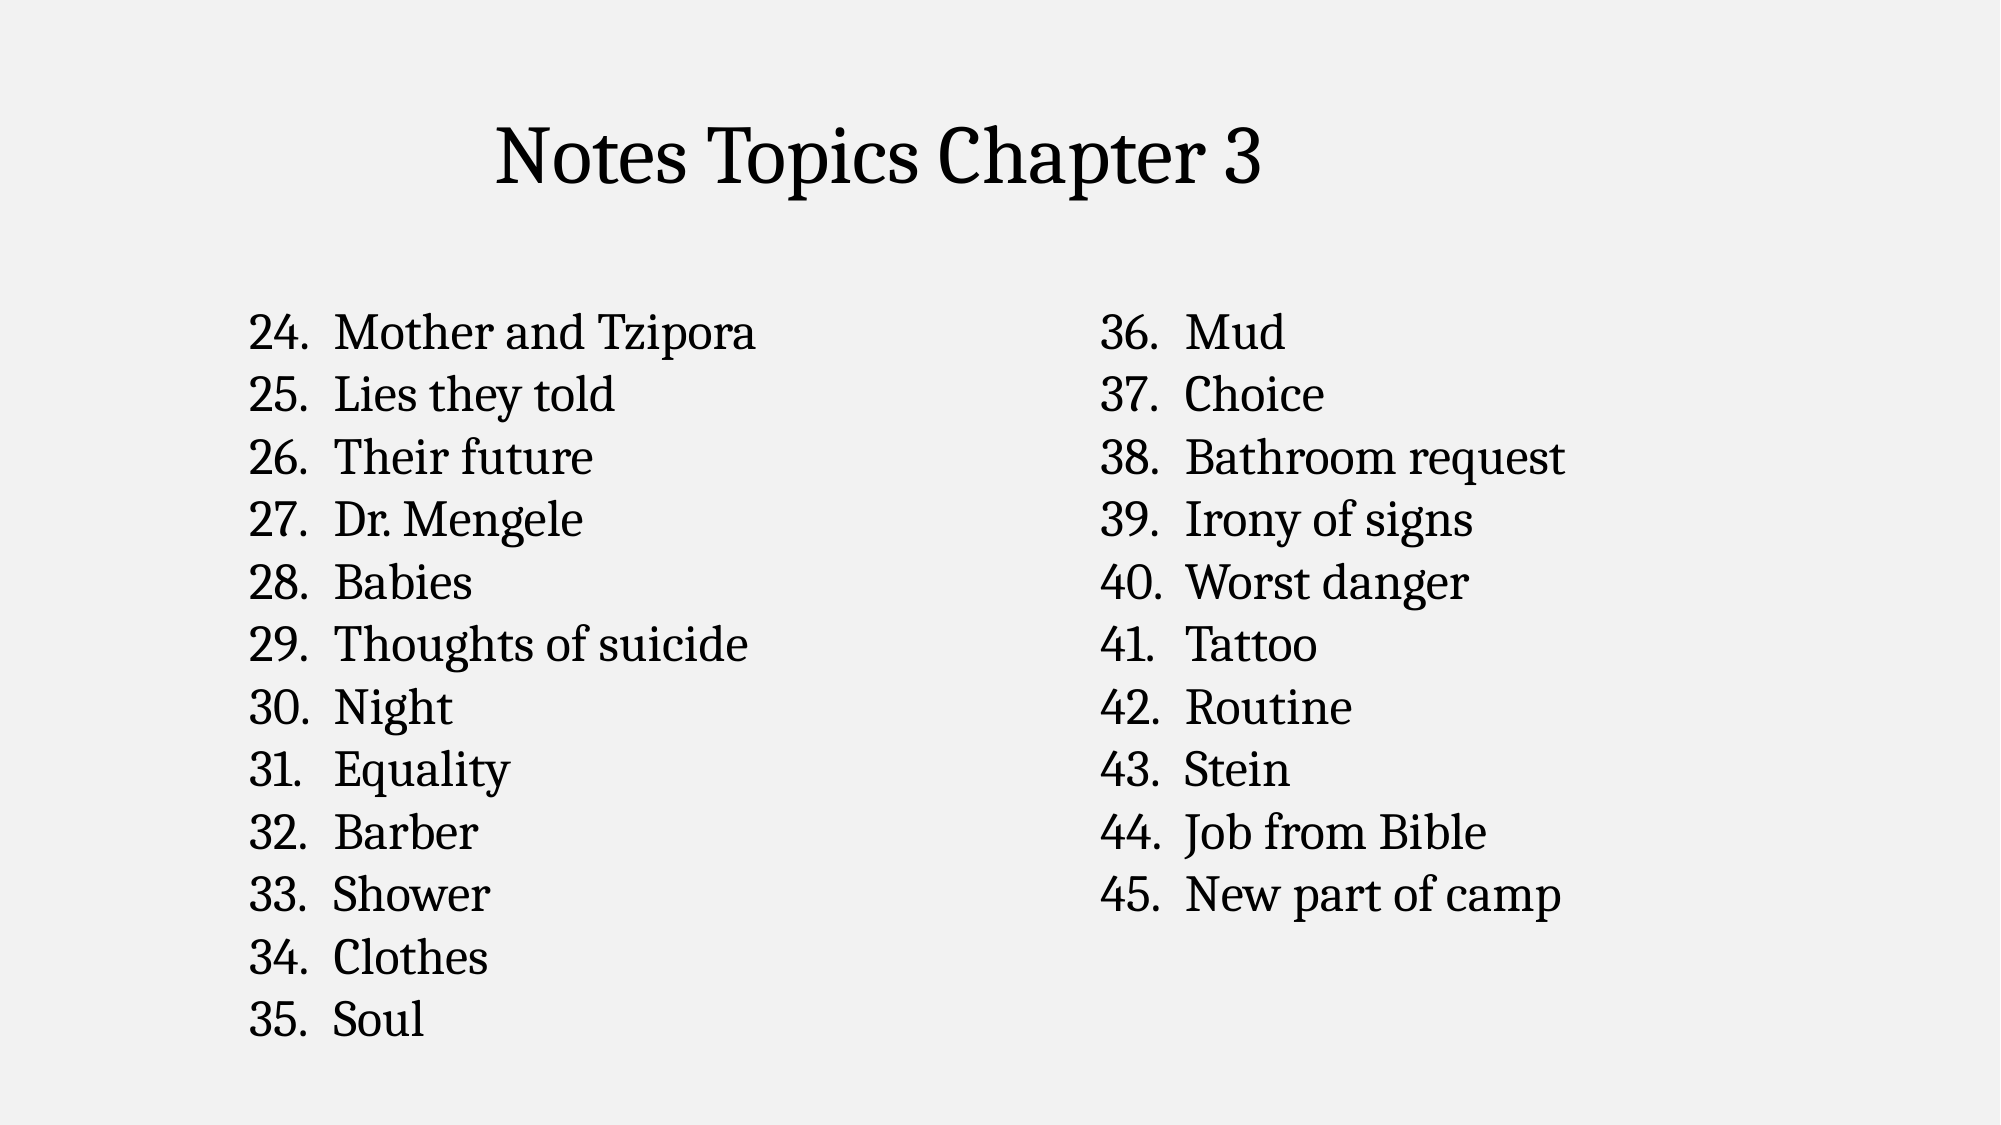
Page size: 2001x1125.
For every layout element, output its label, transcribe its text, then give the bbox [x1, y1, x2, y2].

text_box Mother and Tzipora Lies they told Their future Dr. Mengele Babies Thoughts of suicide Night Equality Barber Shower Clothes Soul [234, 289, 880, 1055]
text_box Notes Topics Chapter 3 [373, 92, 1385, 208]
text_box Mud Choice Bathroom request Irony of signs Worst danger Tattoo Routine Stein Job from Bible New part of camp [1085, 289, 1766, 930]
